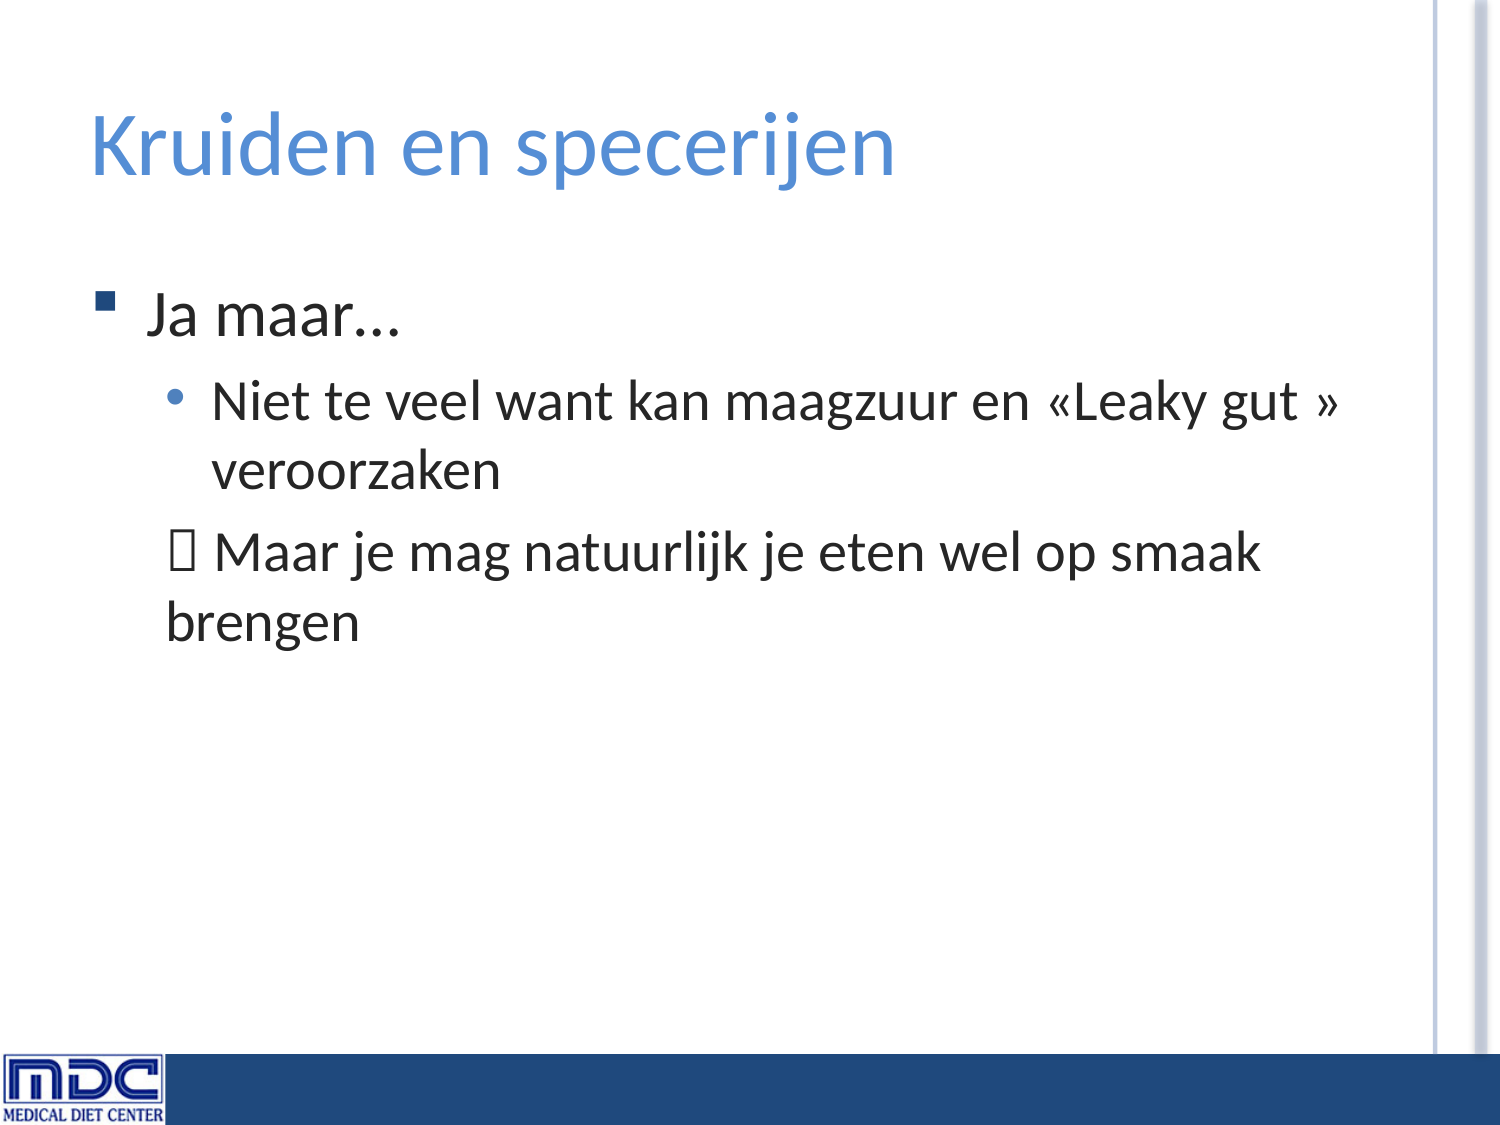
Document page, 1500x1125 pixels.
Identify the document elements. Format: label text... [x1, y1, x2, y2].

list Ja maar… Niet te veel want kan maagzuur en «Leaky gut » veroorzaken  Maar je mag natuurlijk je eten wel op smaak brengen [75, 262, 1425, 1005]
picture [0, 1051, 166, 1125]
title Kruiden en specerijen [75, 45, 1425, 233]
